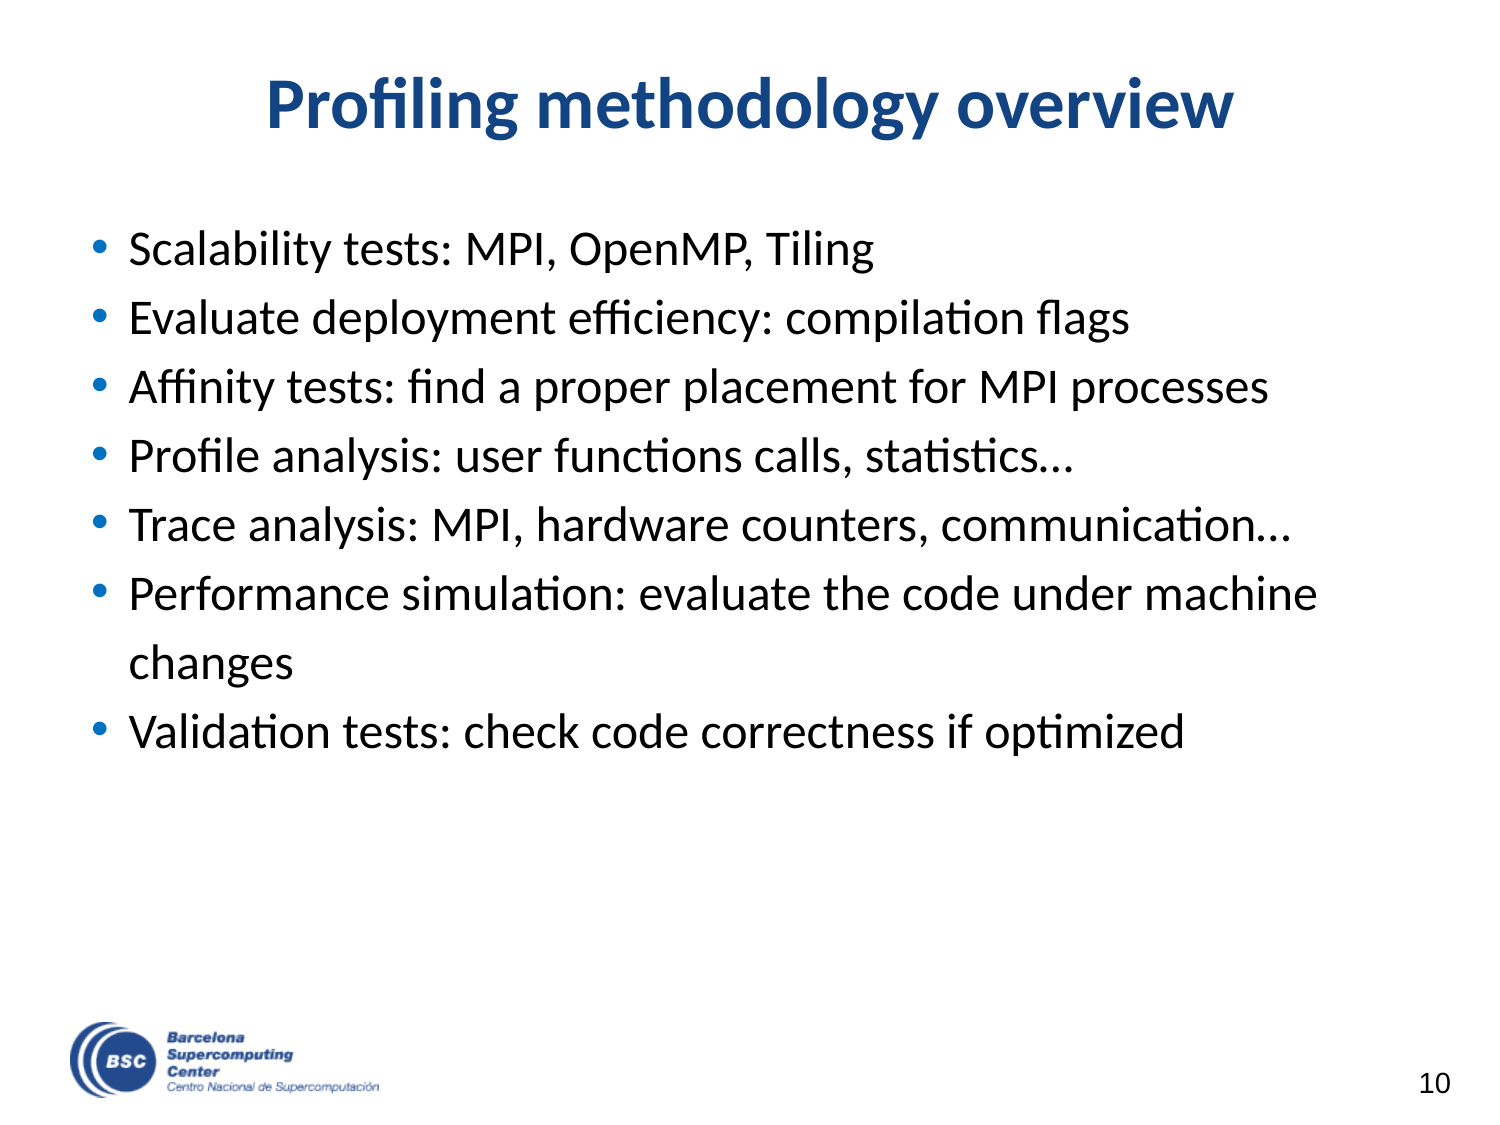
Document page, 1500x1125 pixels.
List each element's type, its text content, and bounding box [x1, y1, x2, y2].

slide_number ‹#› [1403, 1038, 1494, 1125]
picture [70, 1022, 379, 1098]
title Profiling methodology overview [76, 35, 1427, 174]
list Scalability tests: MPI, OpenMP, Tiling Evaluate deployment efficiency: compilation flags Affinity tests: find a proper placement for MPI processes Profile analysis: user functions calls, statistics… Trace analysis: MPI, hardware counters, communication… Performance simulation: evaluate the code under machine changes Validation tests: check code correctness if optimized [76, 199, 1427, 993]
